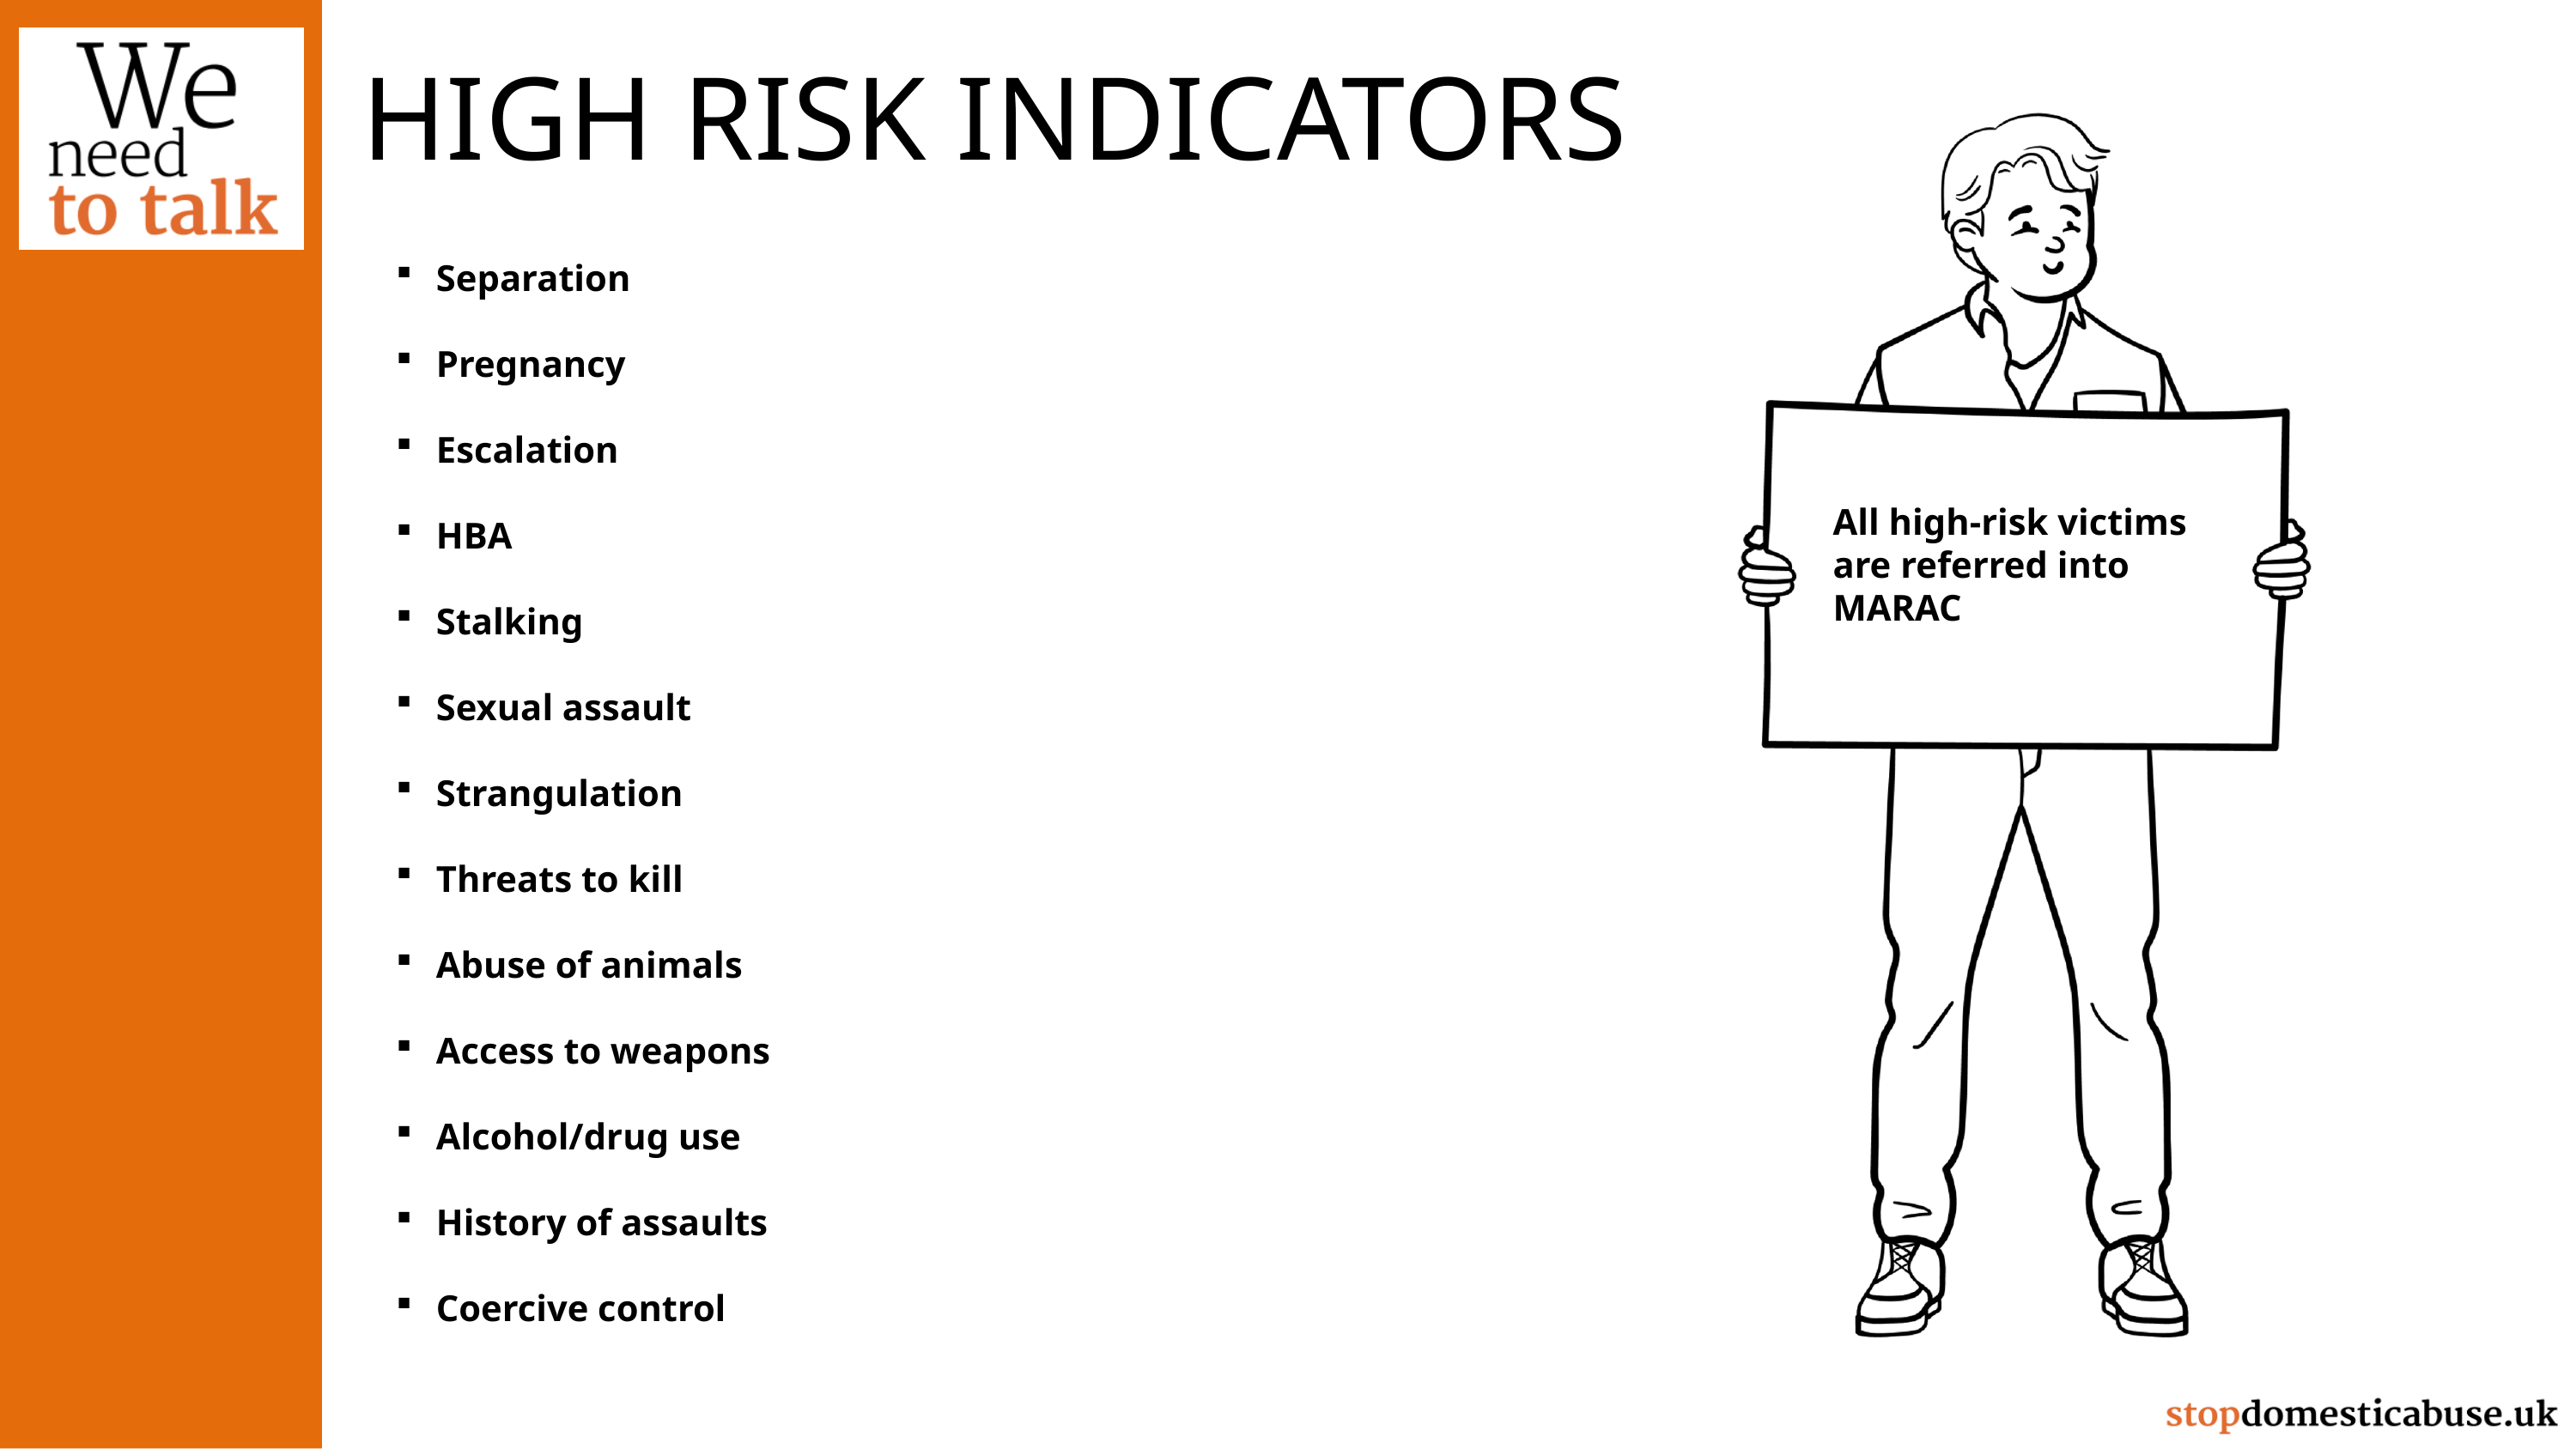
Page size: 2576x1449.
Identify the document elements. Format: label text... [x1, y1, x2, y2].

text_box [0, 0, 323, 1449]
picture [2144, 1380, 2576, 1448]
picture [1725, 97, 2324, 1349]
text_box HIGH RISK INDICATORS [349, 39, 2294, 190]
text_box Separation Pregnancy Escalation HBA Stalking Sexual assault Strangulation Threats to kill Abuse of animals Access to weapons Alcohol/drug use History of assaults Coercive control [382, 249, 2301, 1366]
picture [19, 27, 305, 250]
